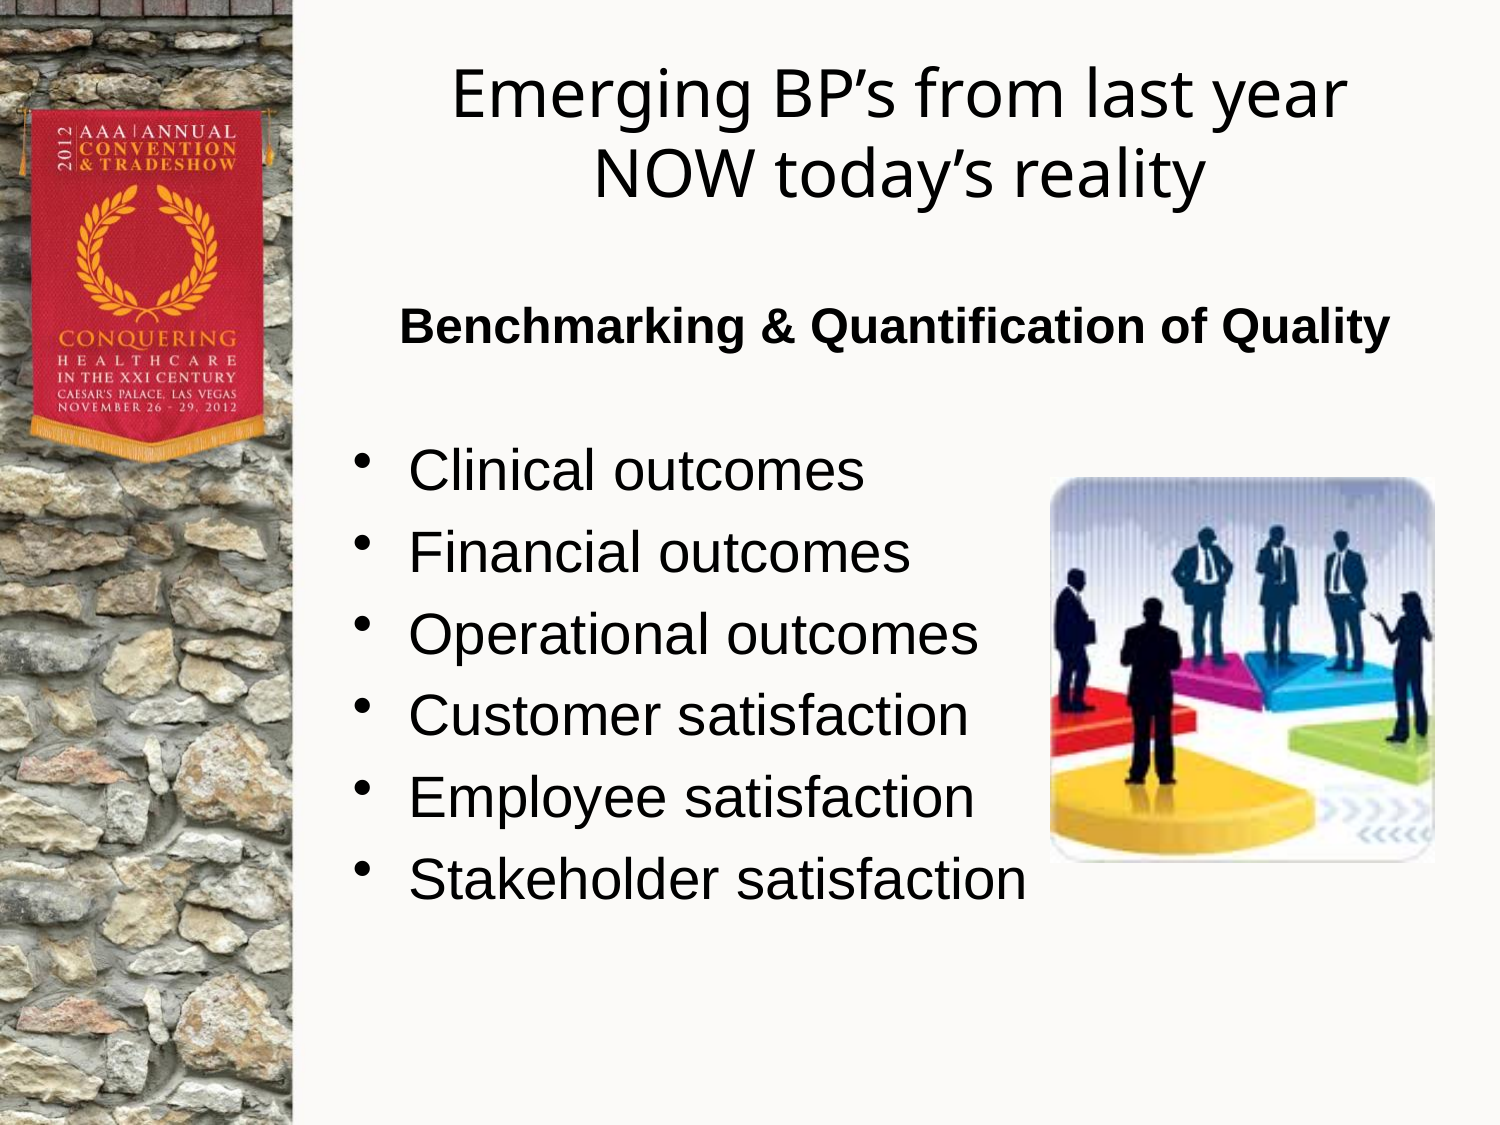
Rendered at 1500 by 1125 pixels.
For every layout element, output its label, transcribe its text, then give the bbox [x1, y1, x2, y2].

picture [0, 0, 1500, 1125]
text_box Benchmarking & Quantification of Quality [384, 286, 1407, 362]
list Clinical outcomes Financial outcomes Operational outcomes Customer satisfaction Employee satisfaction Stakeholder satisfaction [337, 425, 1438, 989]
title Emerging BP’s from last year NOW today’s reality [350, 37, 1450, 225]
